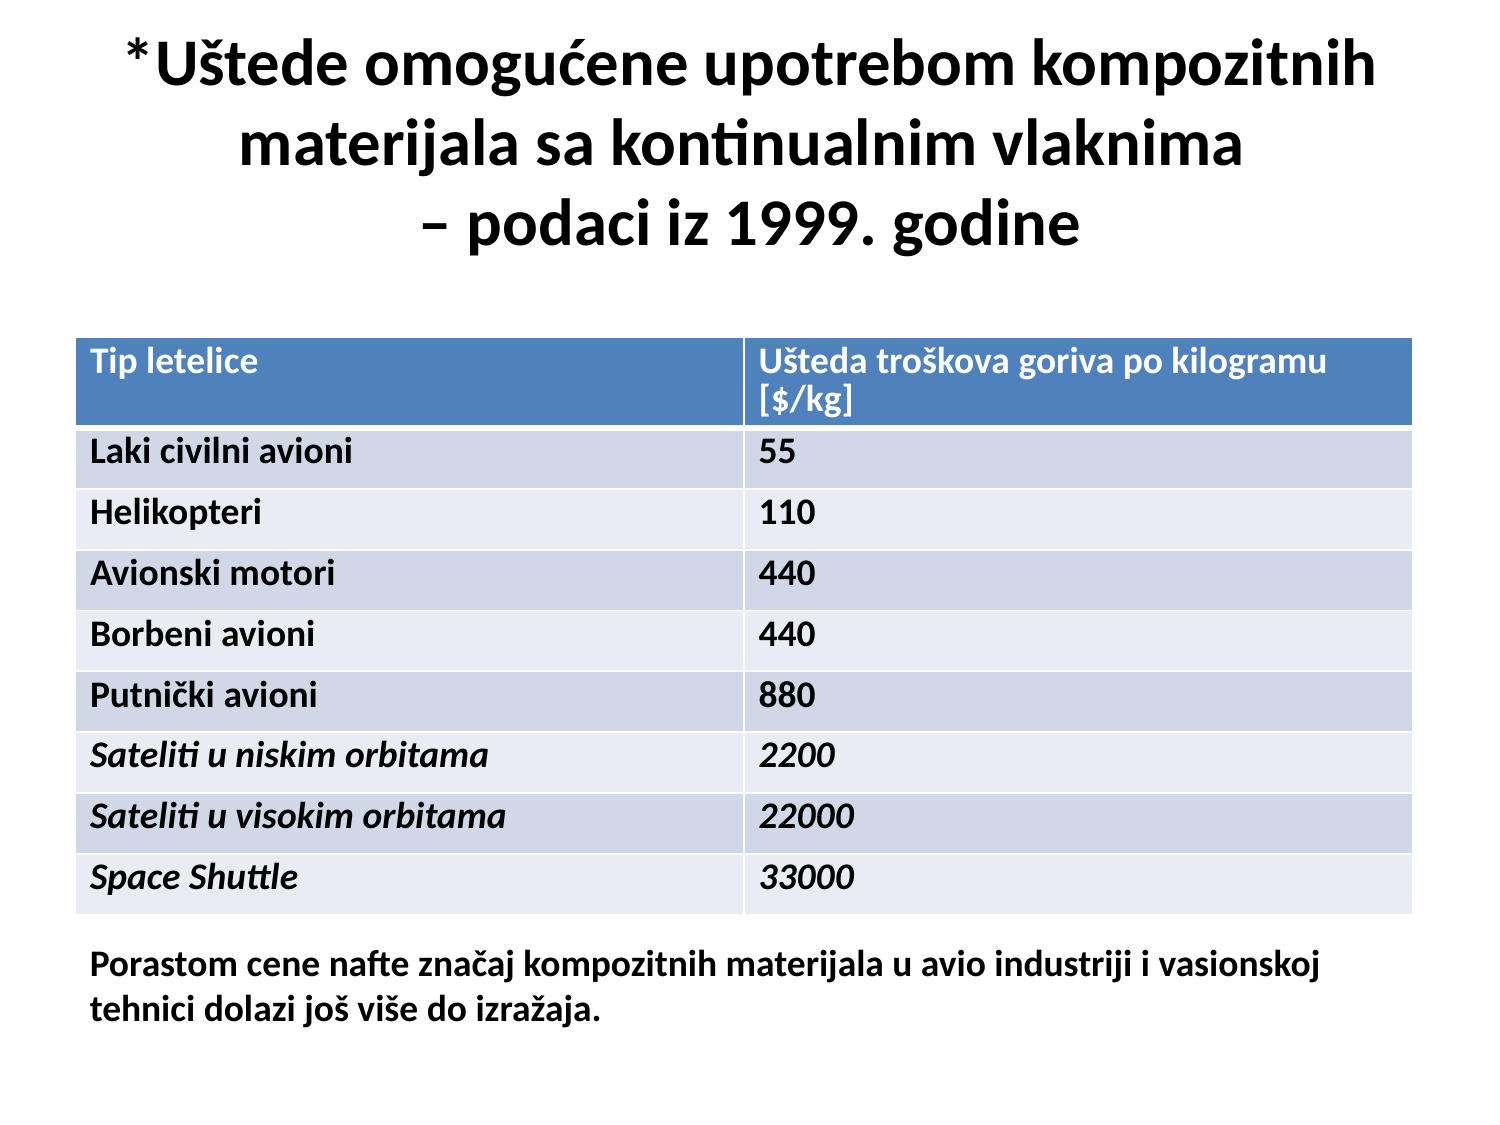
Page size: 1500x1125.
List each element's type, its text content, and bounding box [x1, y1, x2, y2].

text_box Porastom cene nafte značaj kompozitnih materijala u avio industriji i vasionskoj tehnici dolazi još više do izražaja. [74, 931, 1413, 1037]
table_cell Helikopteri [76, 490, 743, 549]
table_cell 2200 [745, 733, 1412, 792]
table_cell 33000 [745, 855, 1412, 914]
title *Uštede omogućene upotrebom kompozitnih materijala sa kontinualnim vlaknima – podaci iz 1999. godine [75, 45, 1425, 233]
table_cell Sateliti u niskim orbitama [76, 733, 743, 792]
table_cell 55 [745, 431, 1412, 488]
table_header Ušteda troškova goriva po kilogramu [$/kg] [745, 338, 1412, 425]
table_cell Space Shuttle [76, 855, 743, 914]
table_cell Putnički avioni [76, 672, 743, 731]
table_cell 880 [745, 672, 1412, 731]
table_cell Laki civilni avioni [76, 431, 743, 488]
table_cell 440 [745, 551, 1412, 610]
table_header Tip letelice [76, 338, 743, 425]
table_cell Sateliti u visokim orbitama [76, 794, 743, 853]
table_cell 440 [745, 611, 1412, 670]
table_cell 22000 [745, 794, 1412, 853]
table_cell 110 [745, 490, 1412, 549]
table_cell Borbeni avioni [76, 611, 743, 670]
table_cell Avionski motori [76, 551, 743, 610]
